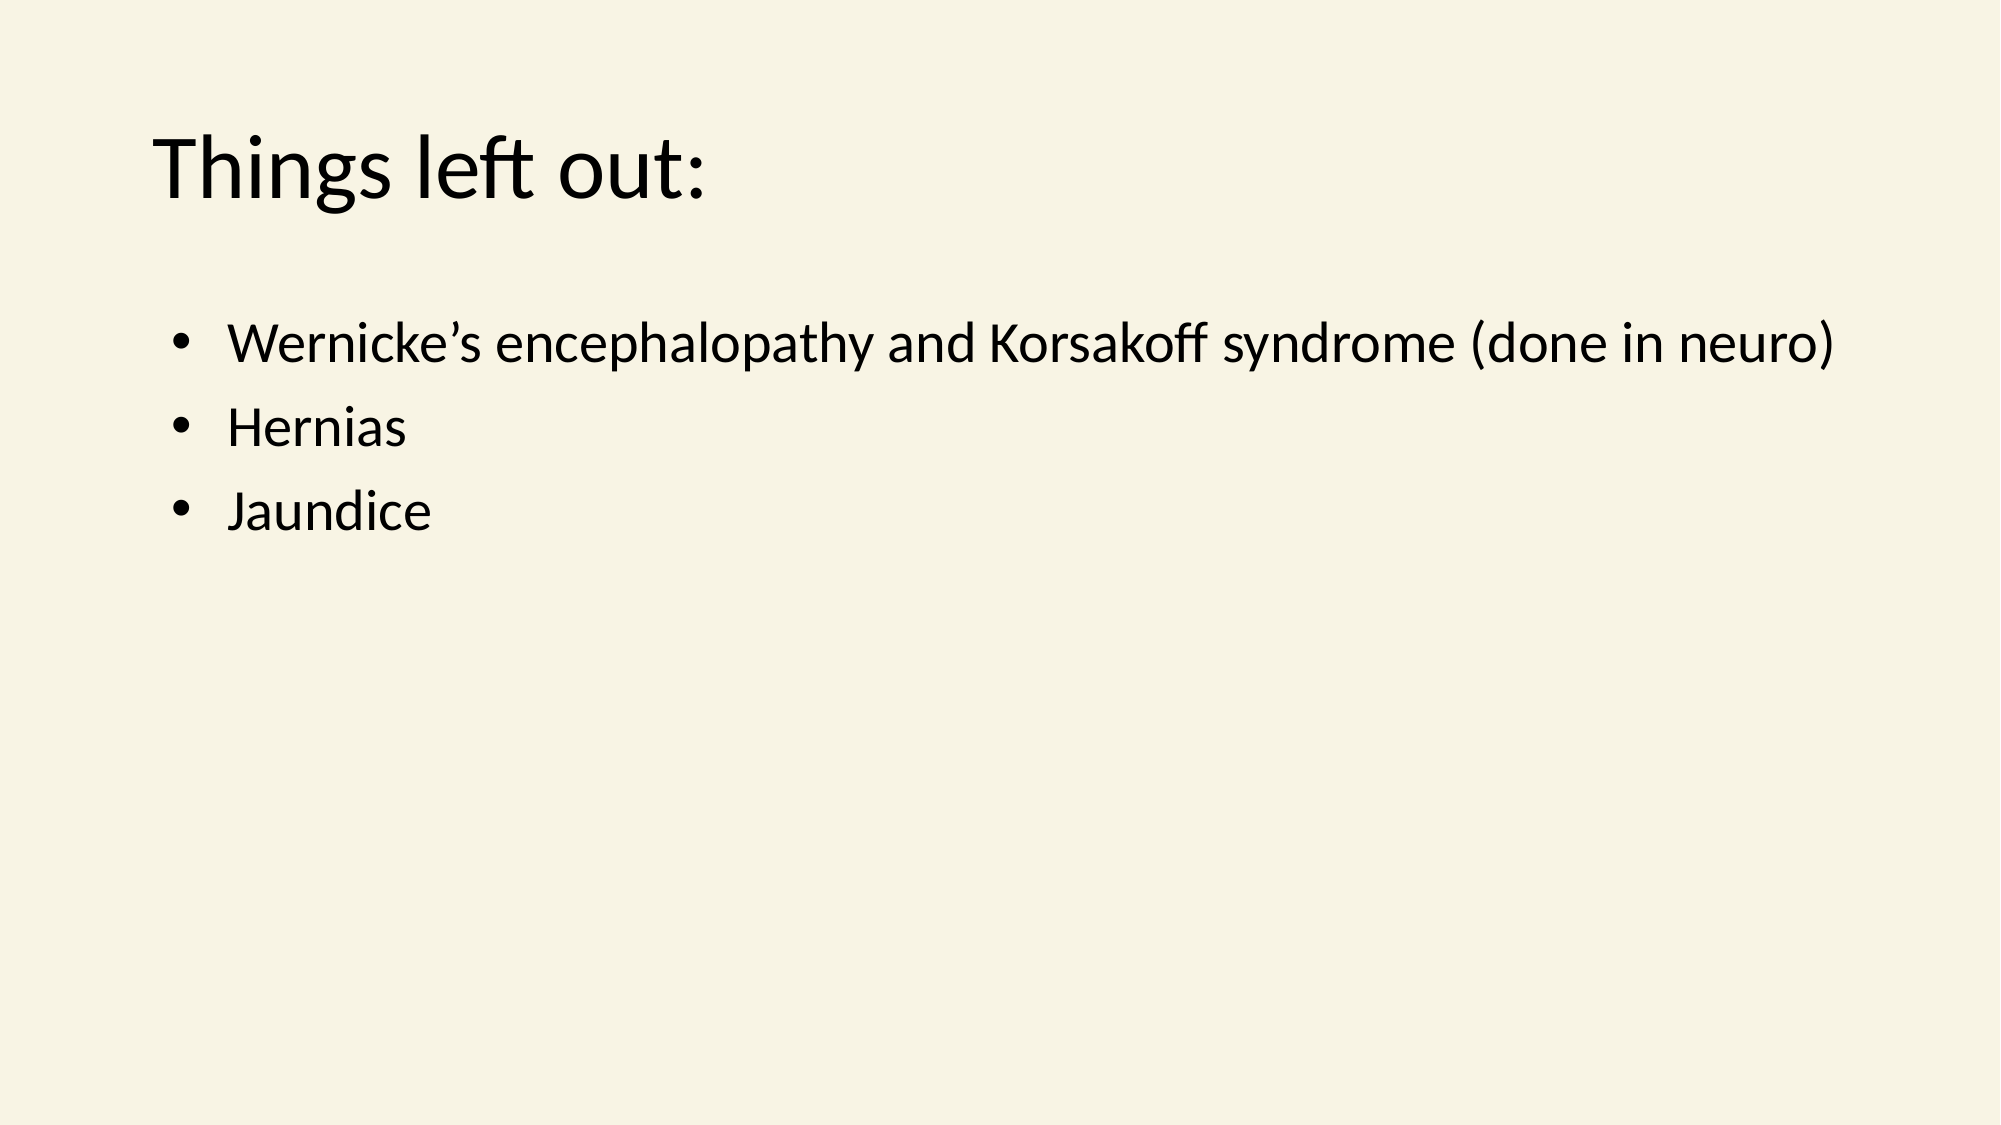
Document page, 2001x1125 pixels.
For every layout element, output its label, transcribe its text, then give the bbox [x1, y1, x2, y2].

list Wernicke’s encephalopathy and Korsakoff syndrome (done in neuro) Hernias Jaundice [137, 304, 1980, 1019]
title Things left out: [137, 59, 1863, 278]
